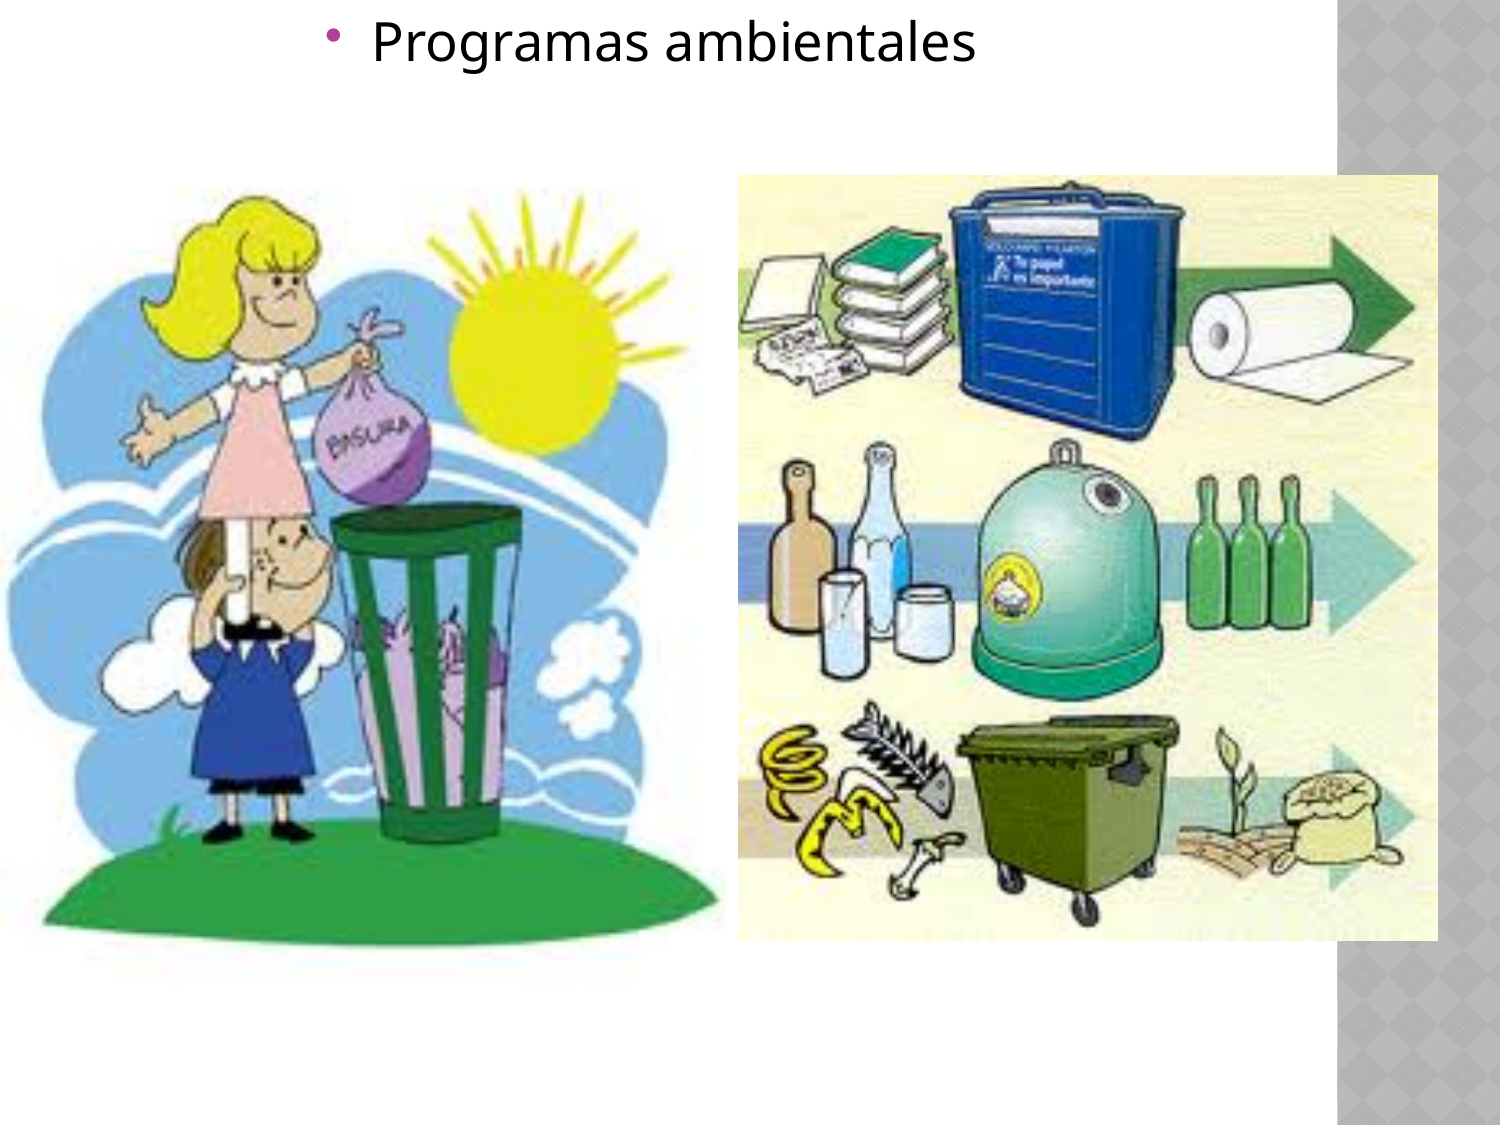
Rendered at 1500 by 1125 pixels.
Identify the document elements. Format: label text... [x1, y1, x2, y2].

list Programas ambientales [58, 0, 1247, 179]
picture [737, 175, 1438, 941]
picture [0, 128, 727, 985]
